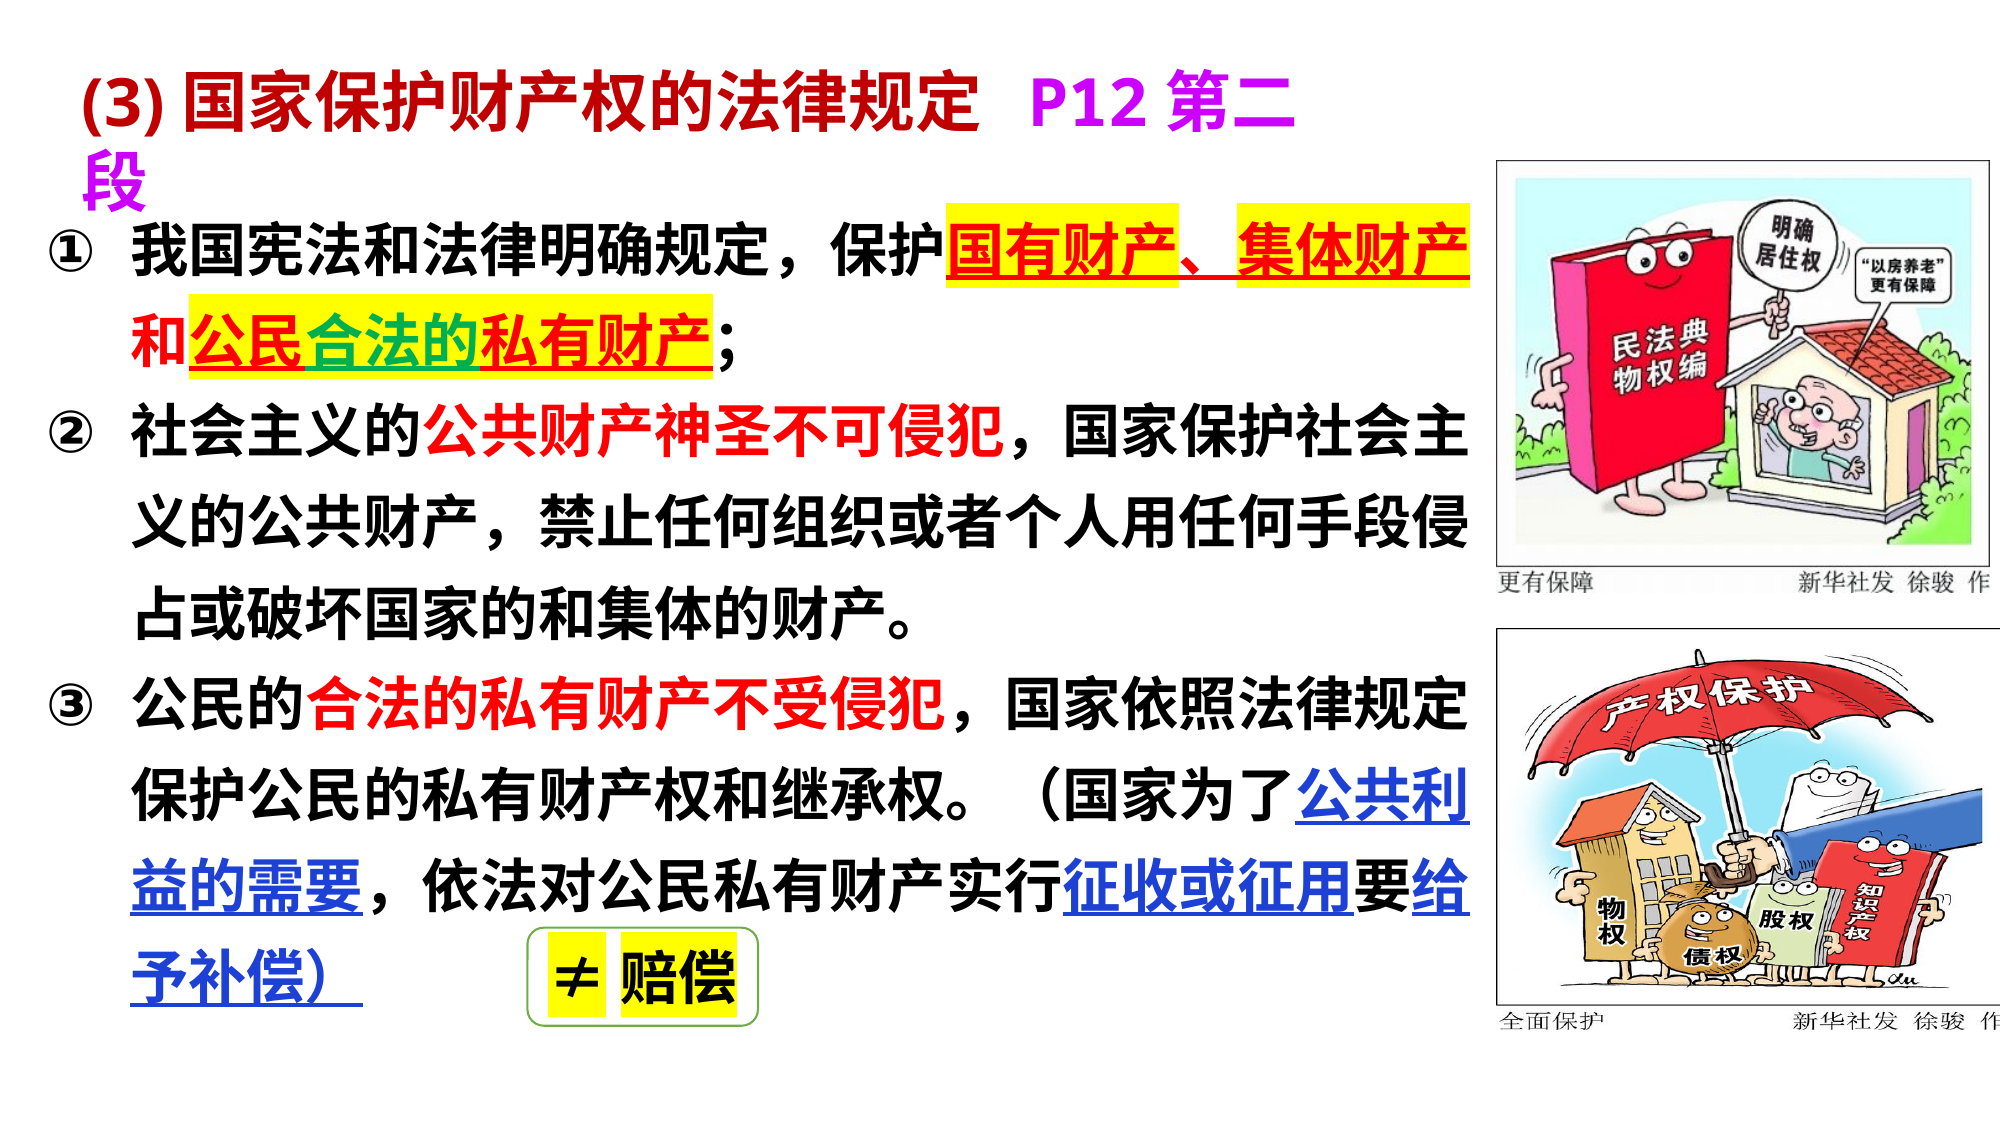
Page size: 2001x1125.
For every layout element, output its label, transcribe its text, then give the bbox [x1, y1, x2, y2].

text_box (3)国家保护财产权的法律规定 P12第二段 [66, 52, 1368, 184]
text_box ≠赔偿 [526, 926, 760, 1027]
text_box 我国宪法和法律明确规定，保护国有财产、集体财产和公民合法的私有财产； 社会主义的公共财产神圣不可侵犯，国家保护社会主义的公共财产，禁止任何组织或者个人用任何手段侵占或破坏国家的和集体的财产。 公民的合法的私有财产不受侵犯，国家依照法律规定保护公民的私有财产权和继承权。（国家为了公共利益的需要，依法对公民私有财产实行征收或征用要给予补偿） [31, 184, 1493, 1018]
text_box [1496, 160, 2000, 1030]
